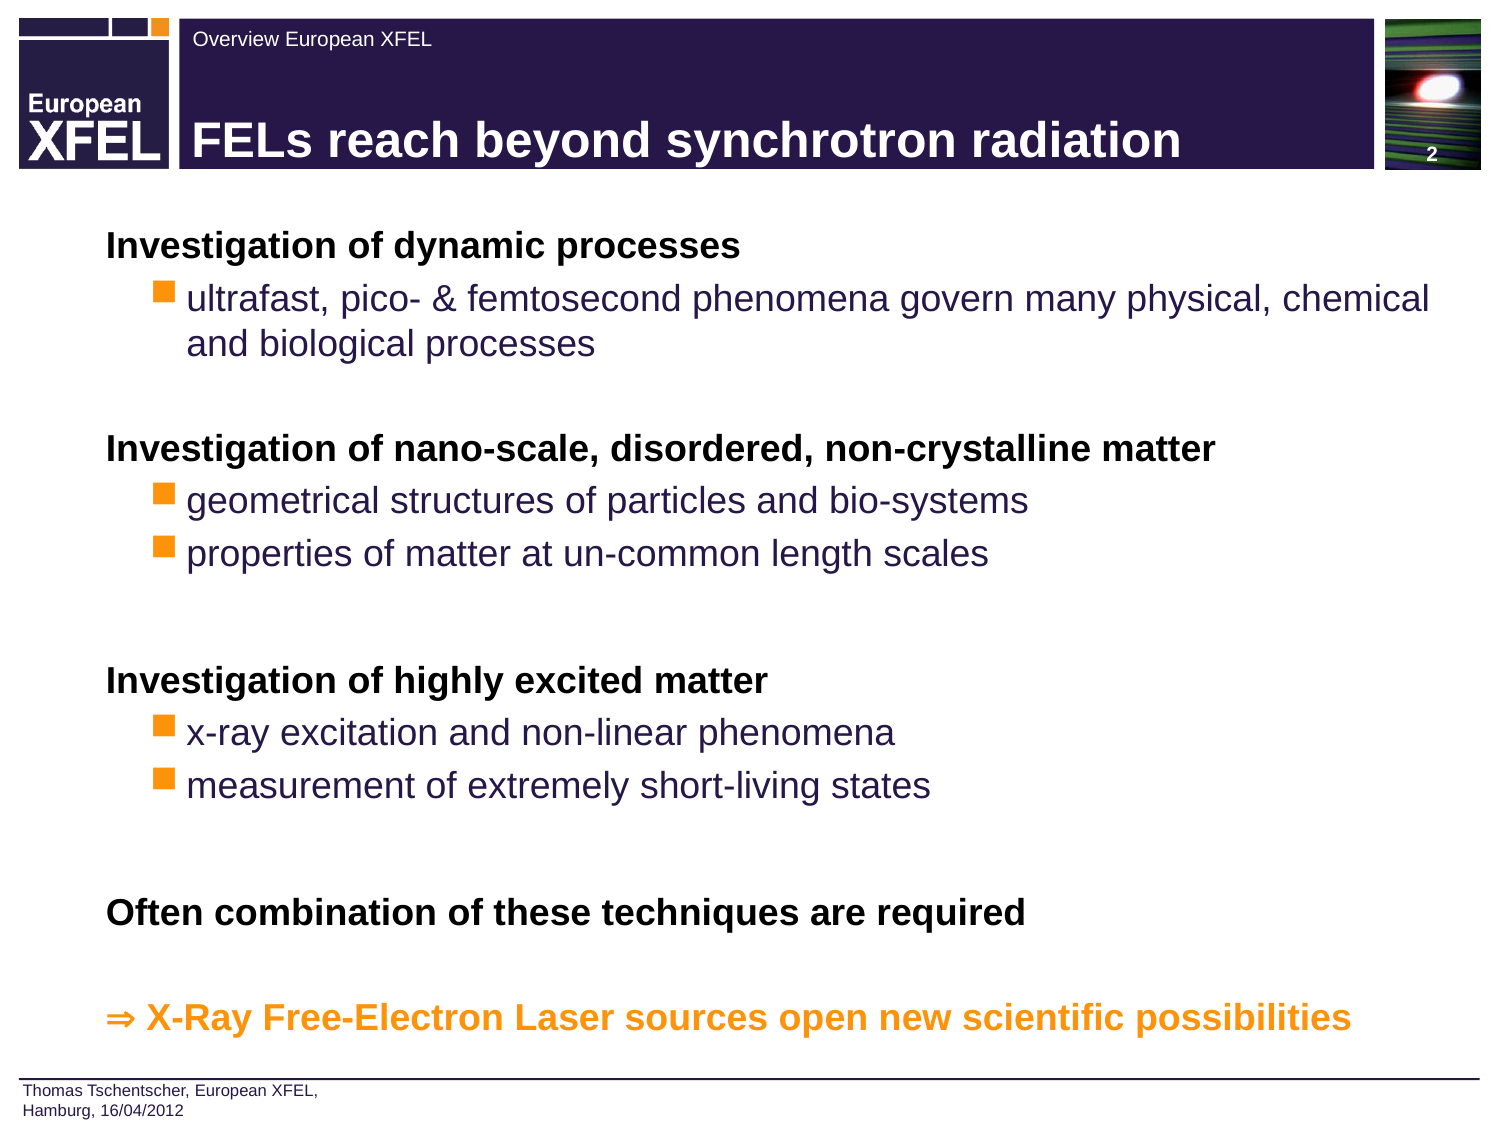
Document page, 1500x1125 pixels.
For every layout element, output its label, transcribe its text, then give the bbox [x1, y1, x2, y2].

slide_number 2 [1384, 18, 1480, 169]
picture [19, 18, 169, 169]
picture [1385, 19, 1481, 170]
title FELs reach beyond synchrotron radiation [179, 88, 1375, 168]
list Investigation of dynamic processes ultrafast, pico- & femtosecond phenomena govern many physical, chemical and biological processes Investigation of nano-scale, disordered, non-crystalline matter geometrical structures of particles and bio-systems properties of matter at un-common length scales Investigation of highly excited matter x-ray excitation and non-linear phenomena measurement of extremely short-living states Often combination of these techniques are required  X-Ray Free-Electron Laser sources open new scientific possibilities [61, 221, 1456, 1080]
